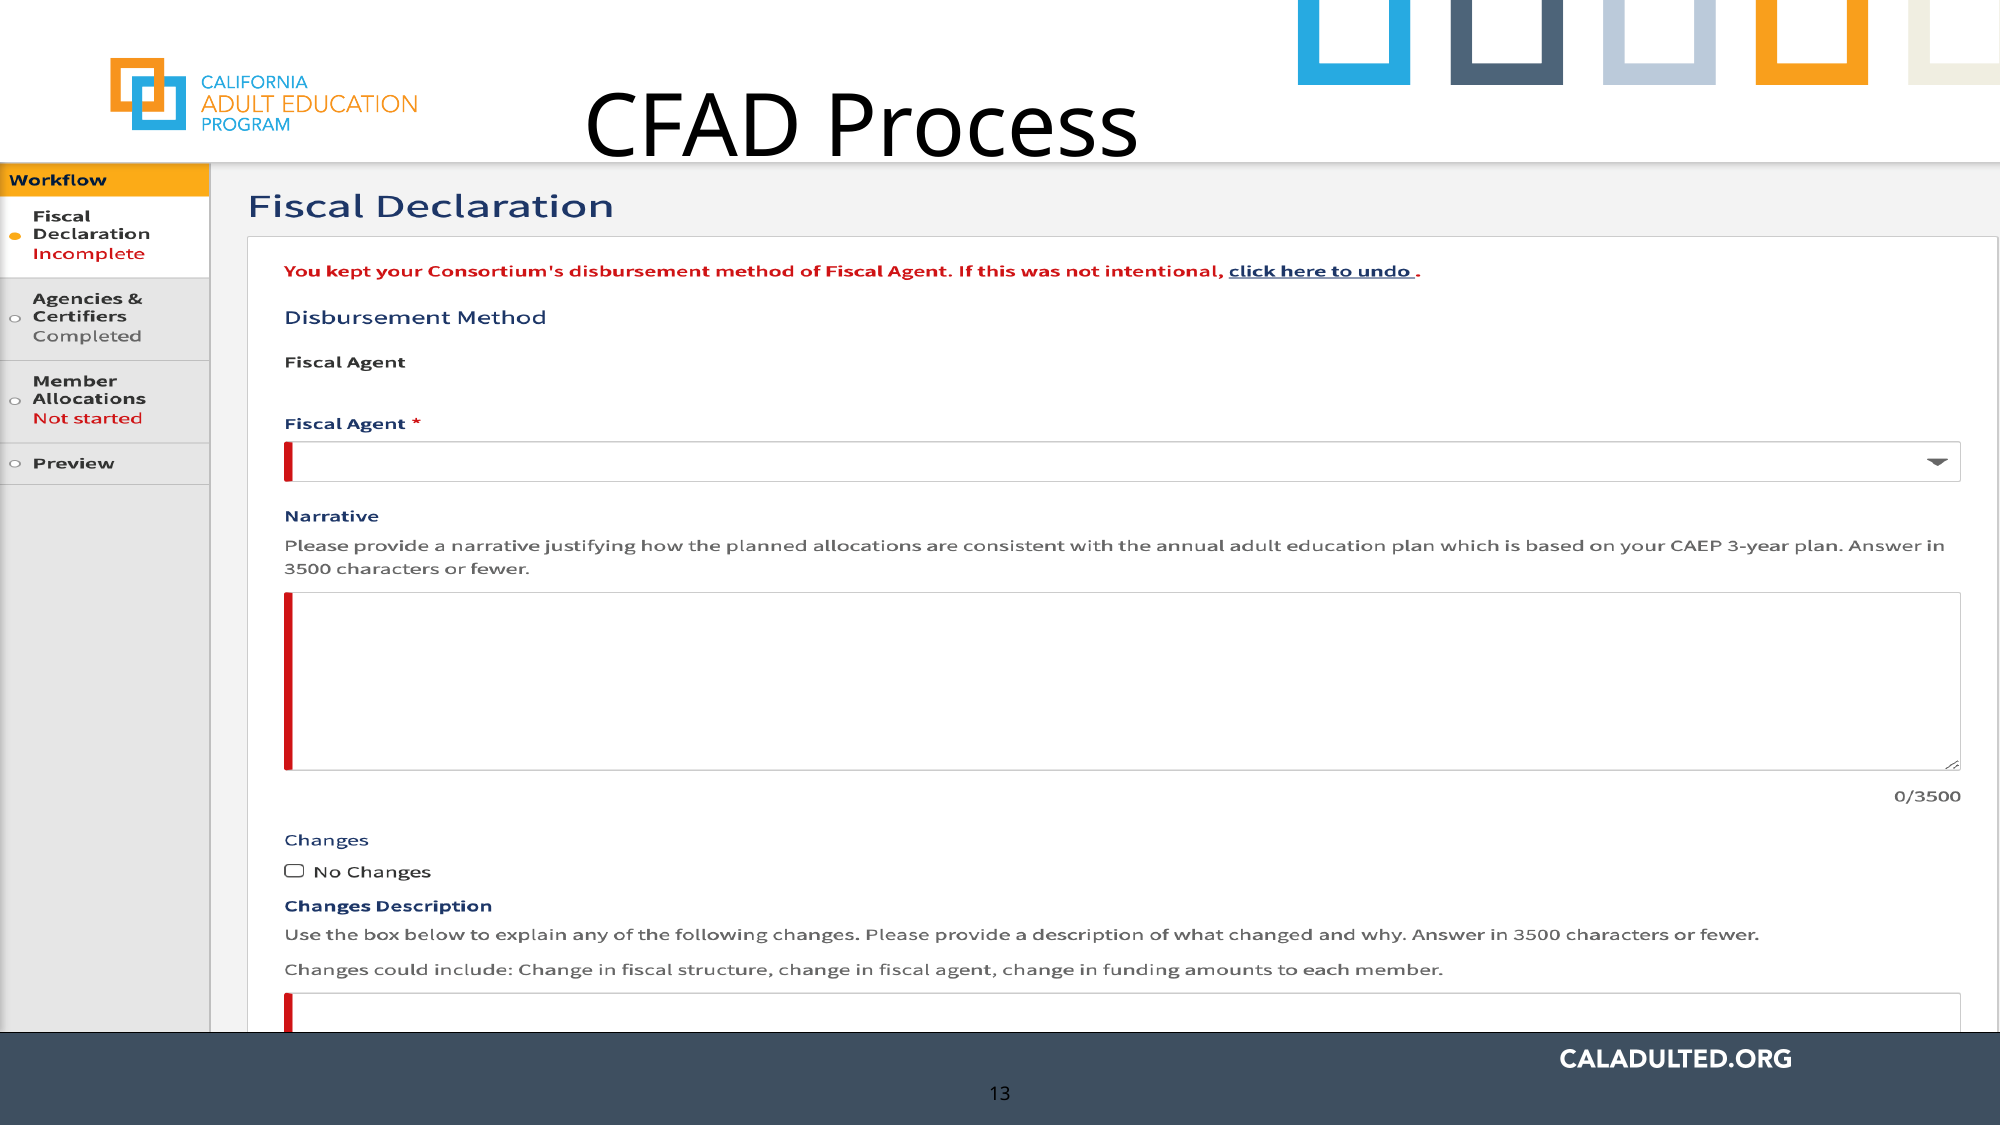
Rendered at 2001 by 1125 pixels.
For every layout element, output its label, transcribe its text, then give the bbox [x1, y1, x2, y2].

picture [0, 0, 2000, 1125]
slide_number 13 [980, 1072, 1022, 1113]
title CFAD Process [574, 11, 2000, 162]
